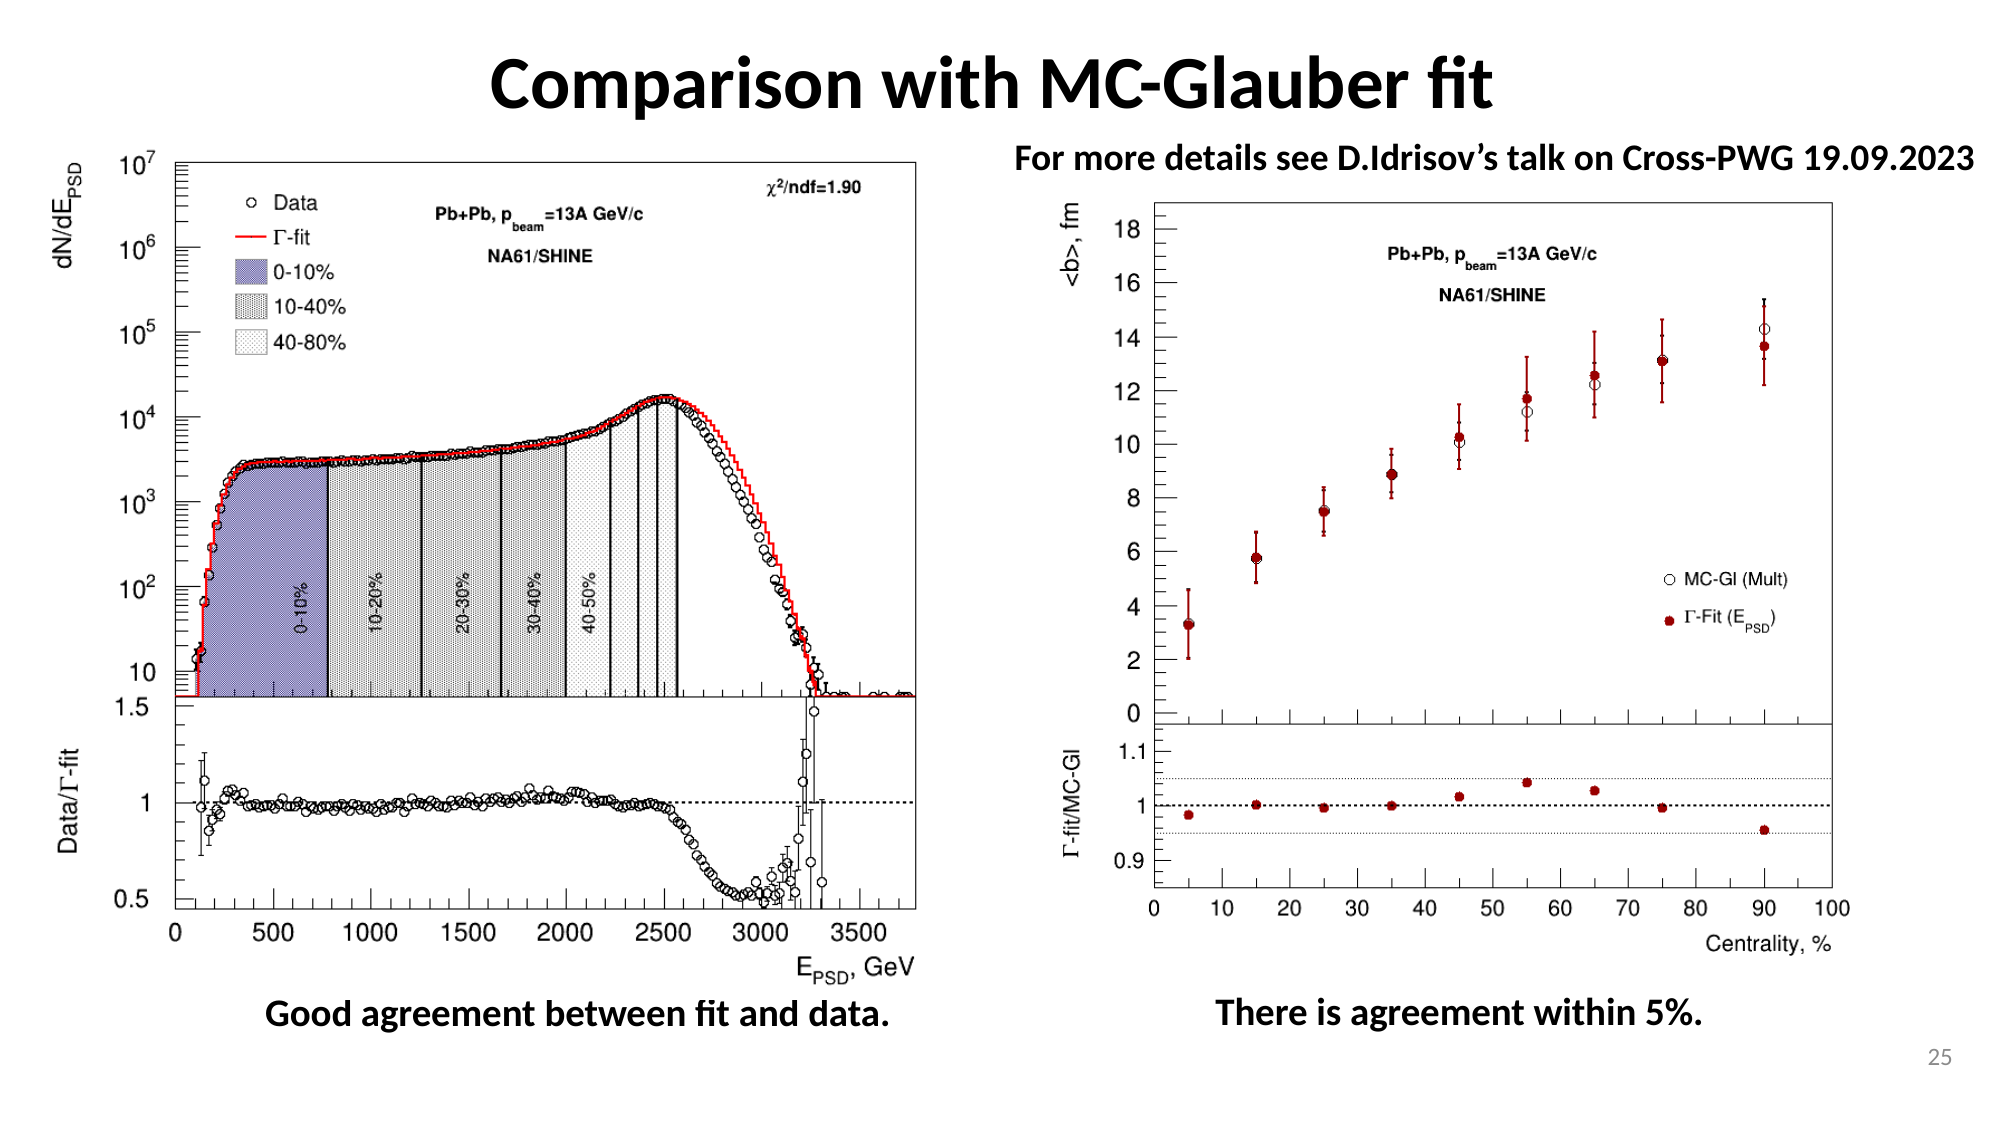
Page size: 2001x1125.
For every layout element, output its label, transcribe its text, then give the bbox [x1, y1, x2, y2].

picture [1050, 175, 1856, 959]
text_box There is agreement within 5%. [993, 979, 1935, 1042]
slide_number 25 [1853, 1019, 1974, 1106]
text_box For more details see D.Idrisov’s talk on Cross-PWG 19.09.2023 [999, 125, 2000, 185]
text_box Good agreement between fit and data. [250, 980, 993, 1041]
title Comparison with MC-Glauber fit [130, 0, 1856, 194]
picture [51, 134, 942, 1000]
